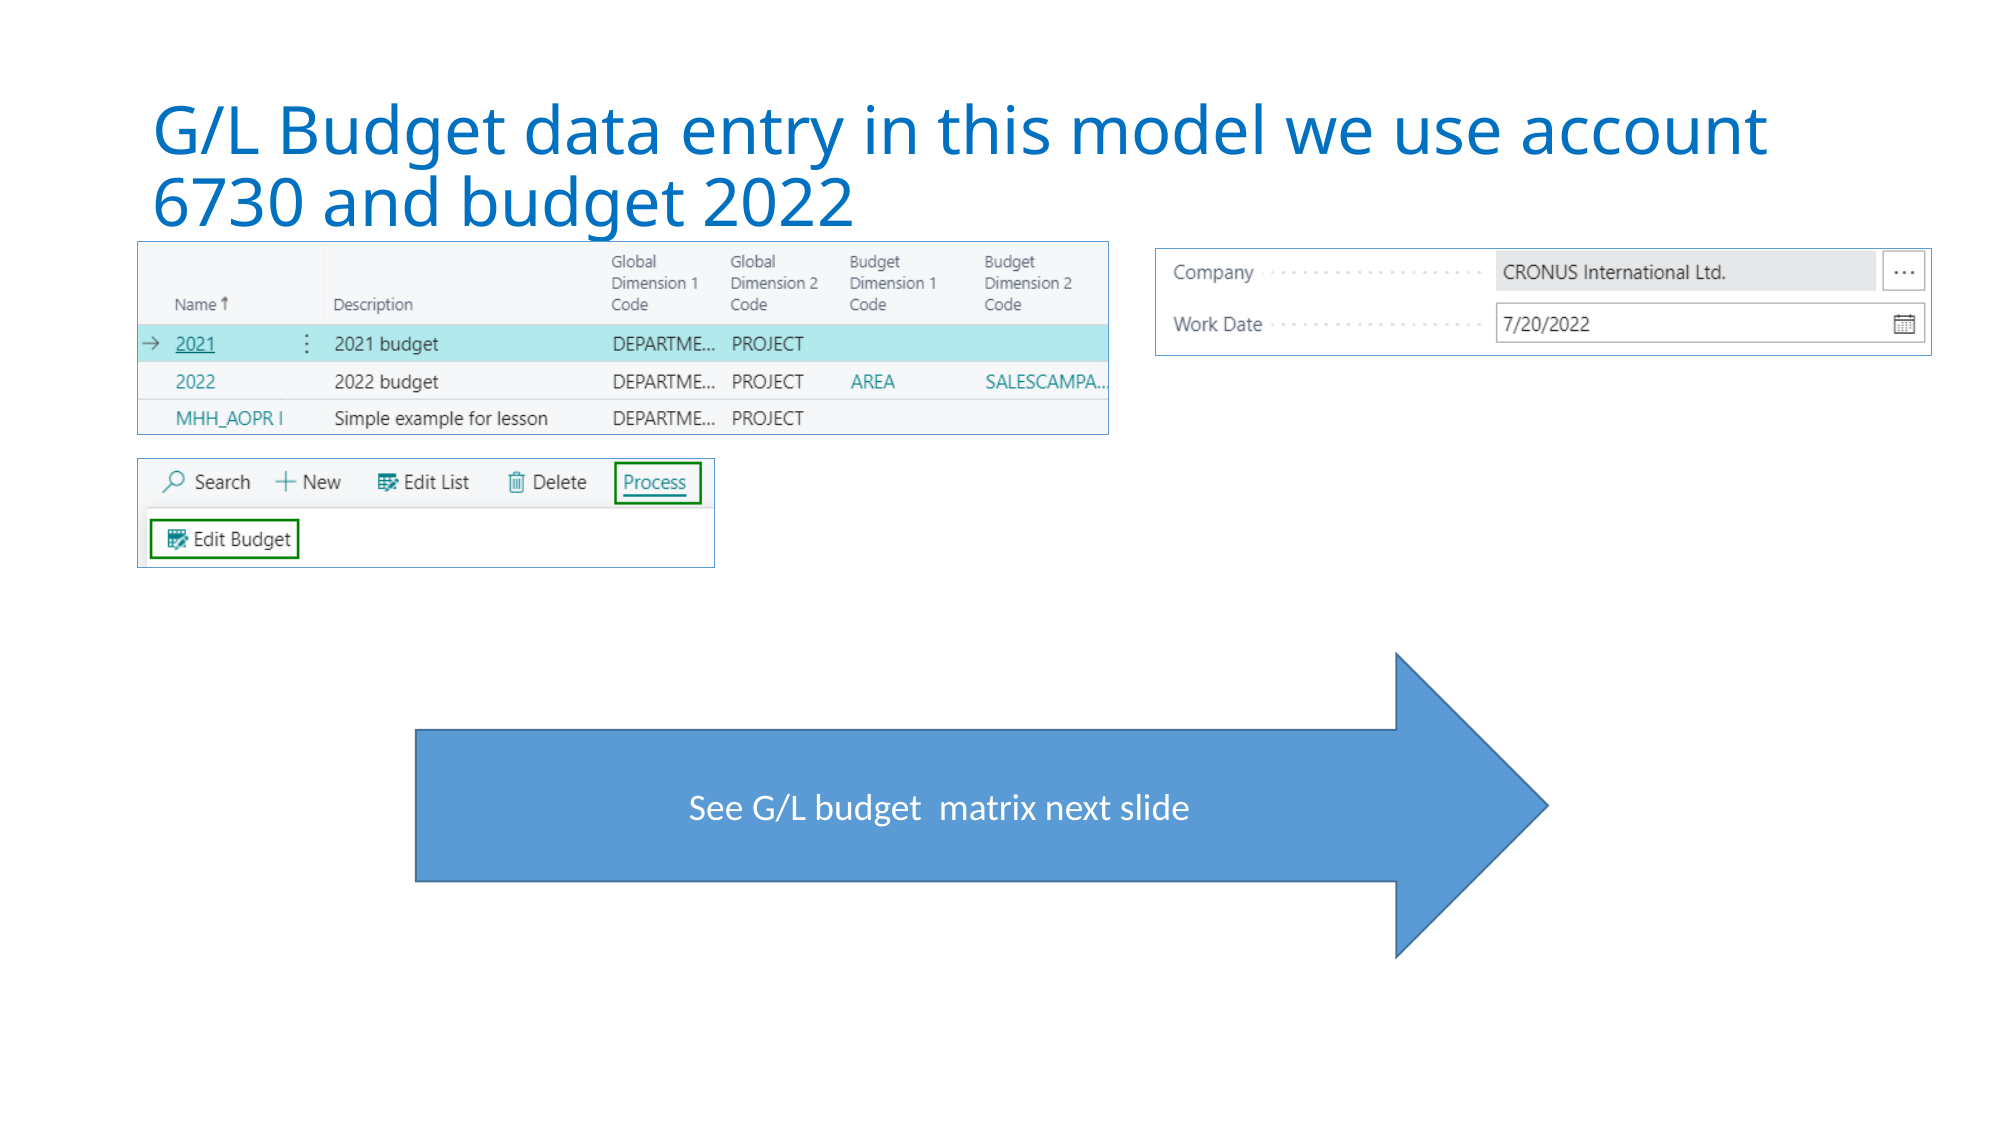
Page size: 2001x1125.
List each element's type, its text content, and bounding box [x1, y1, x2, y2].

picture [137, 241, 1109, 435]
title G/L Budget data entry in this model we use account 6730 and budget 2022 [137, 59, 1863, 278]
picture [137, 458, 715, 568]
picture [1155, 248, 1932, 356]
text_box See G/L budget matrix next slide [414, 651, 1550, 960]
